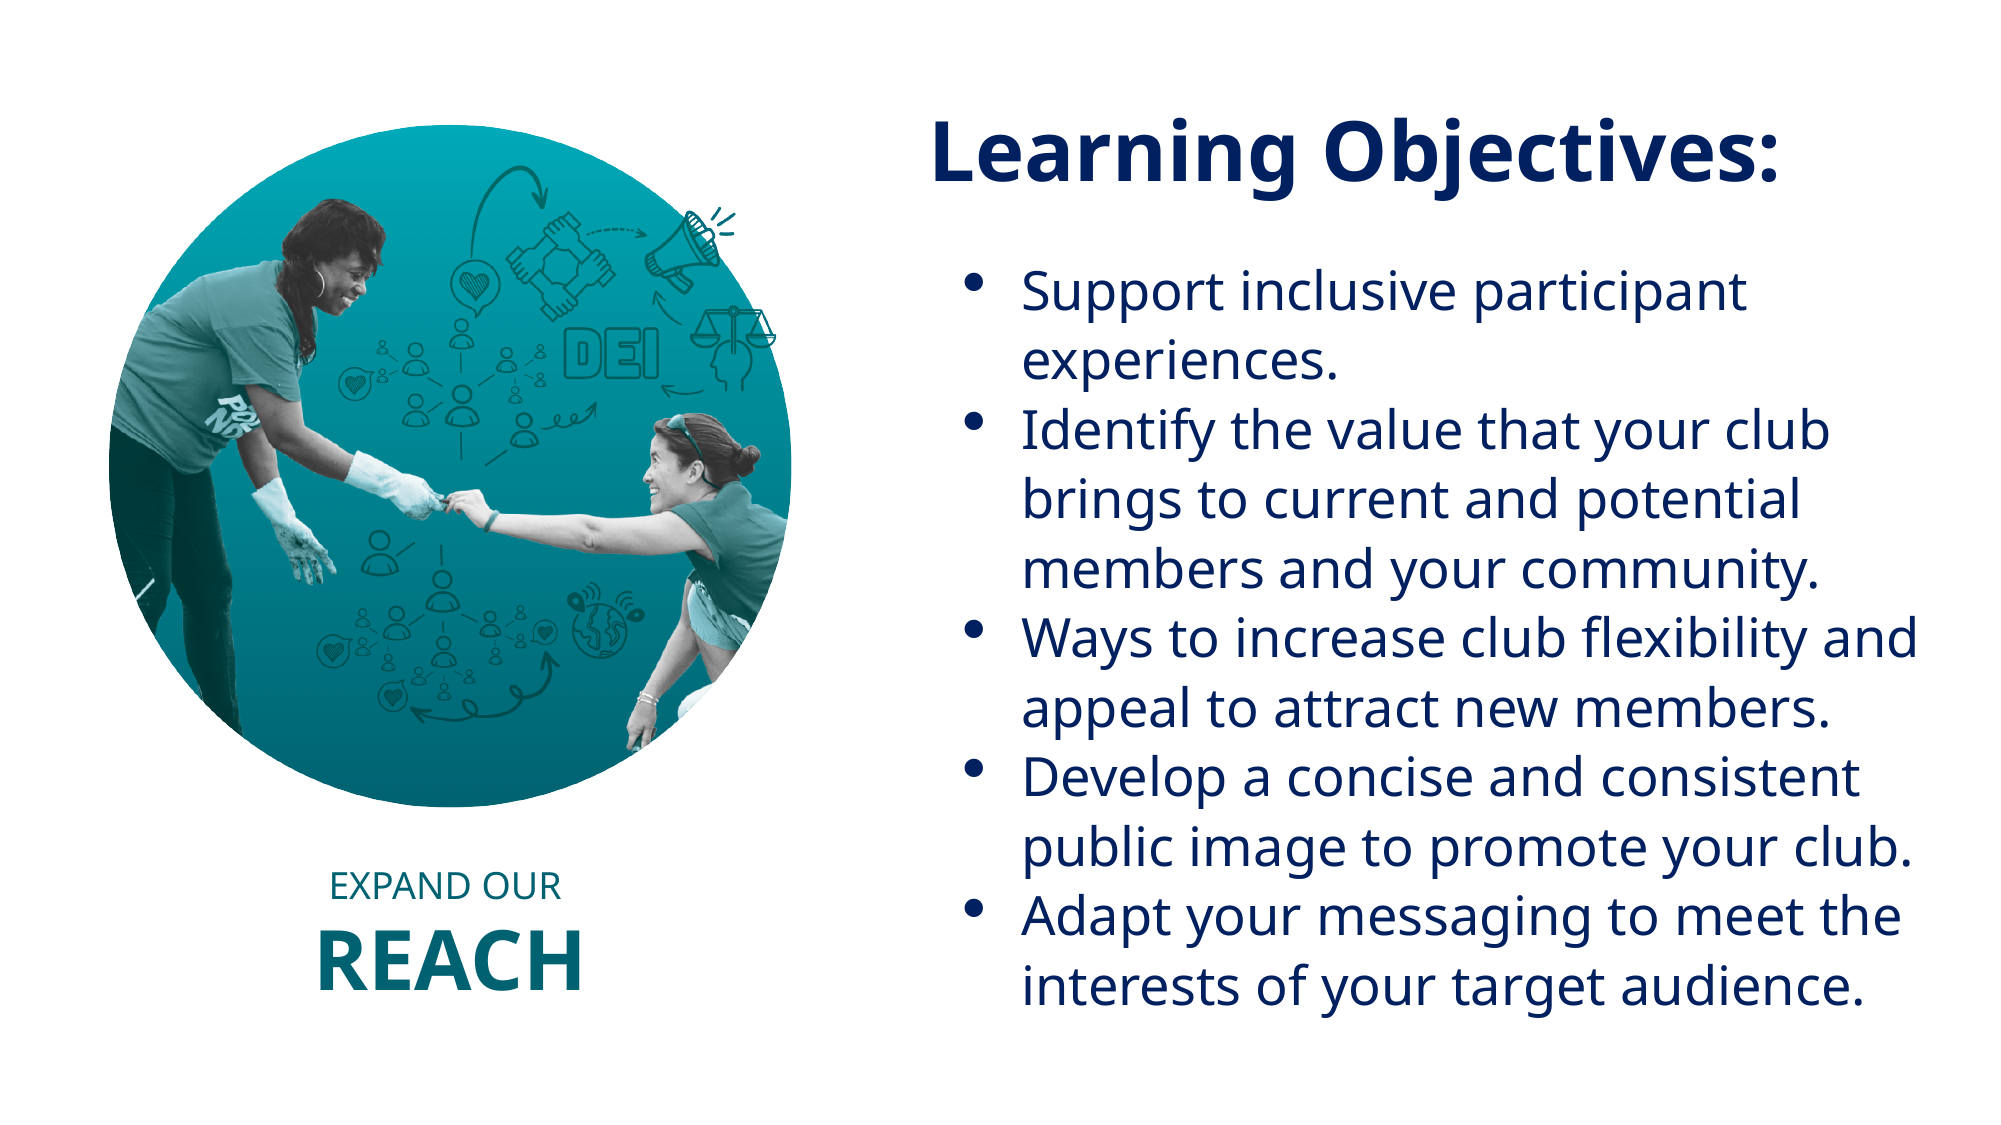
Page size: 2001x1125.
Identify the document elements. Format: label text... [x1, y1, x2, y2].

text_box Learning Objectives: [913, 90, 1897, 206]
picture [37, 14, 863, 840]
text_box Support inclusive participant experiences. Identify the value that your club brings to current and potential members and your community. Ways to increase club flexibility and appeal to attract new members. Develop a concise and consistent public image to promote your club. Adapt your messaging to meet the interests of your target audience. [949, 244, 1942, 1024]
text_box EXPAND OUR REACH [254, 854, 646, 1015]
